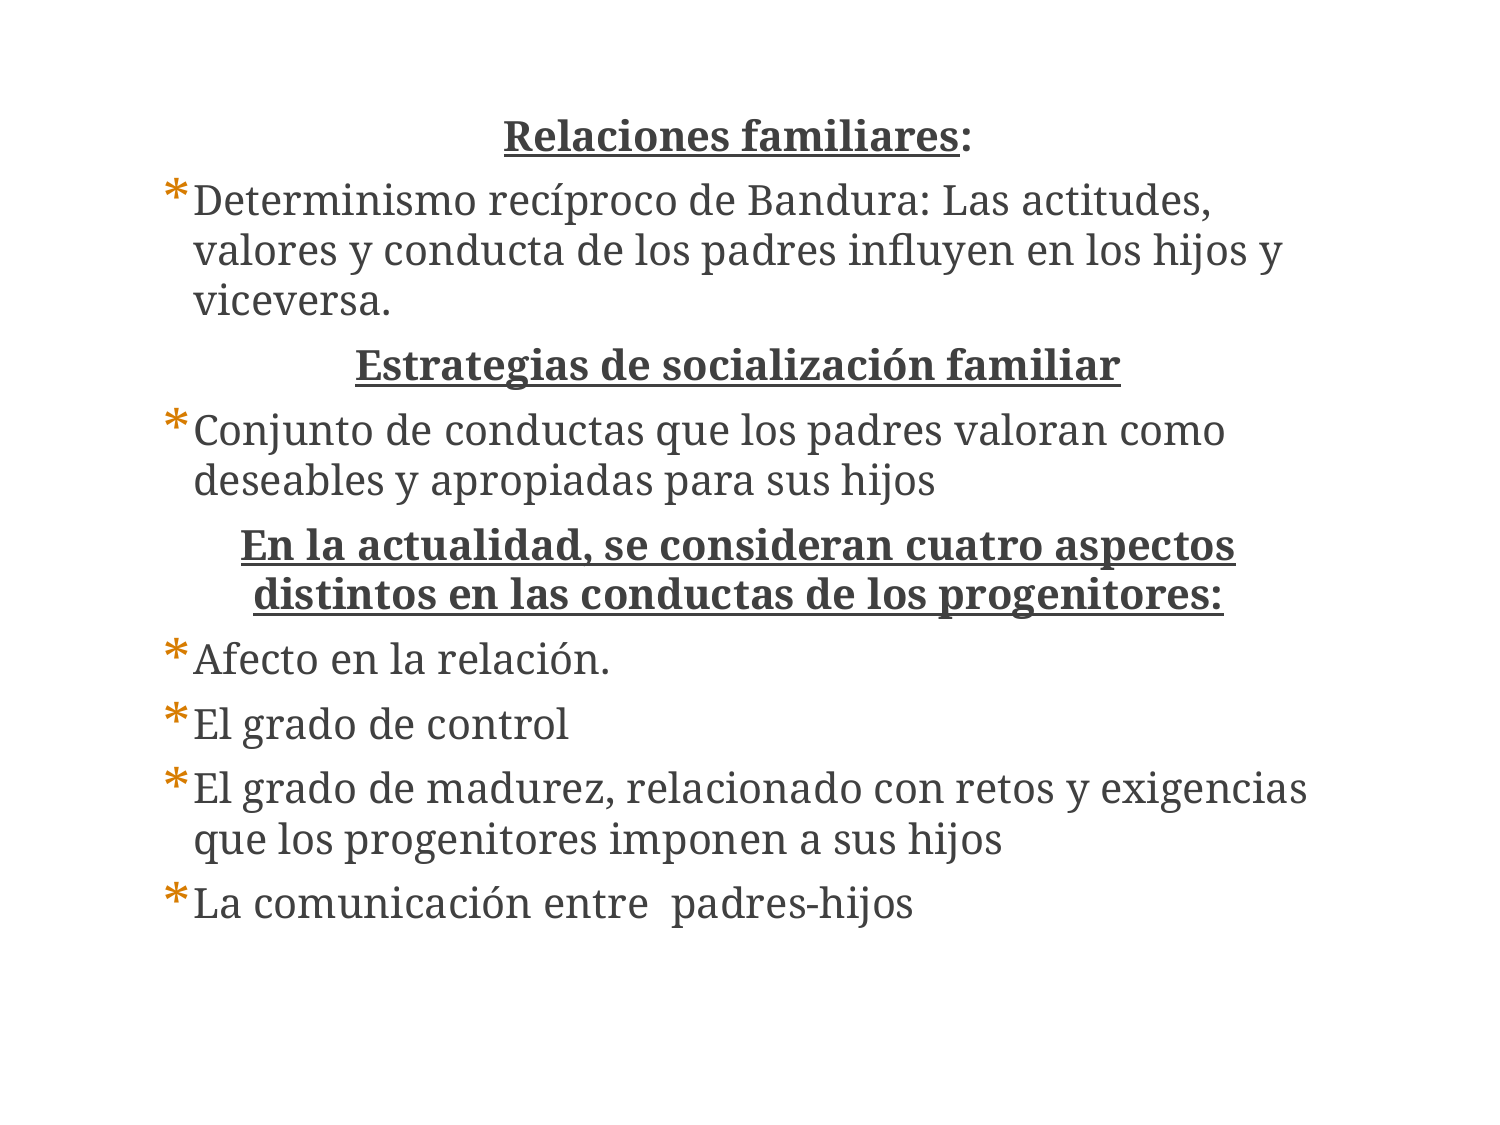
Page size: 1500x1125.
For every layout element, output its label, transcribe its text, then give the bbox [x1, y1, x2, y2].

list Relaciones familiares: Determinismo recíproco de Bandura: Las actitudes, valores y conducta de los padres influyen en los hijos y viceversa. Estrategias de socialización familiar Conjunto de conductas que los padres valoran como deseables y apropiadas para sus hijos En la actualidad, se consideran cuatro aspectos distintos en las conductas de los progenitores: Afecto en la relación. El grado de control El grado de madurez, relacionado con retos y exigencias que los progenitores imponen a sus hijos La comunicación entre padres-hijos [140, 101, 1329, 953]
